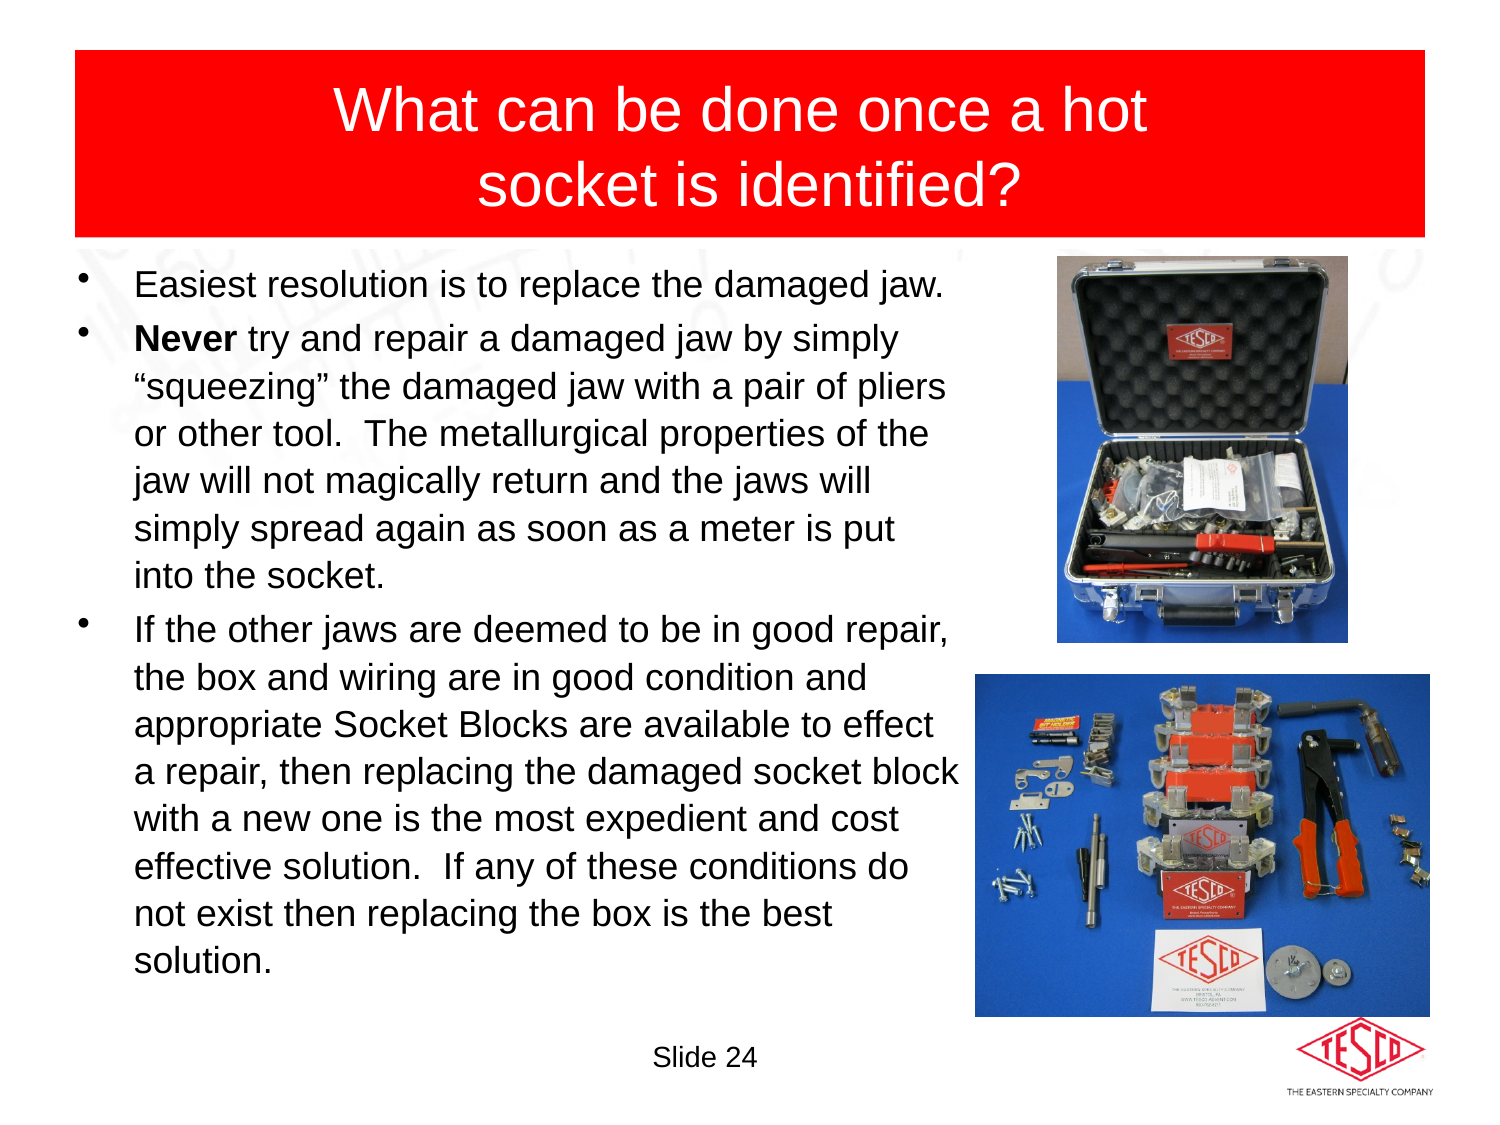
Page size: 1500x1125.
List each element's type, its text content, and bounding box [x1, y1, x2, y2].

picture [974, 674, 1435, 1102]
picture [74, 249, 1426, 644]
list Easiest resolution is to replace the damaged jaw. Never try and repair a damaged jaw by simply “squeezing” the damaged jaw with a pair of pliers or other tool. The metallurgical properties of the jaw will not magically return and the jaws will simply spread again as soon as a meter is put into the socket. If the other jaws are deemed to be in good repair, the box and wiring are in good condition and appropriate Socket Blocks are available to effect a repair, then replacing the damaged socket block with a new one is the most expedient and cost effective solution. If any of these conditions do not exist then replacing the box is the best solution. [62, 249, 969, 963]
text_box [479, 543, 1021, 833]
title What can be done once a hot socket is identified? [75, 50, 1425, 238]
